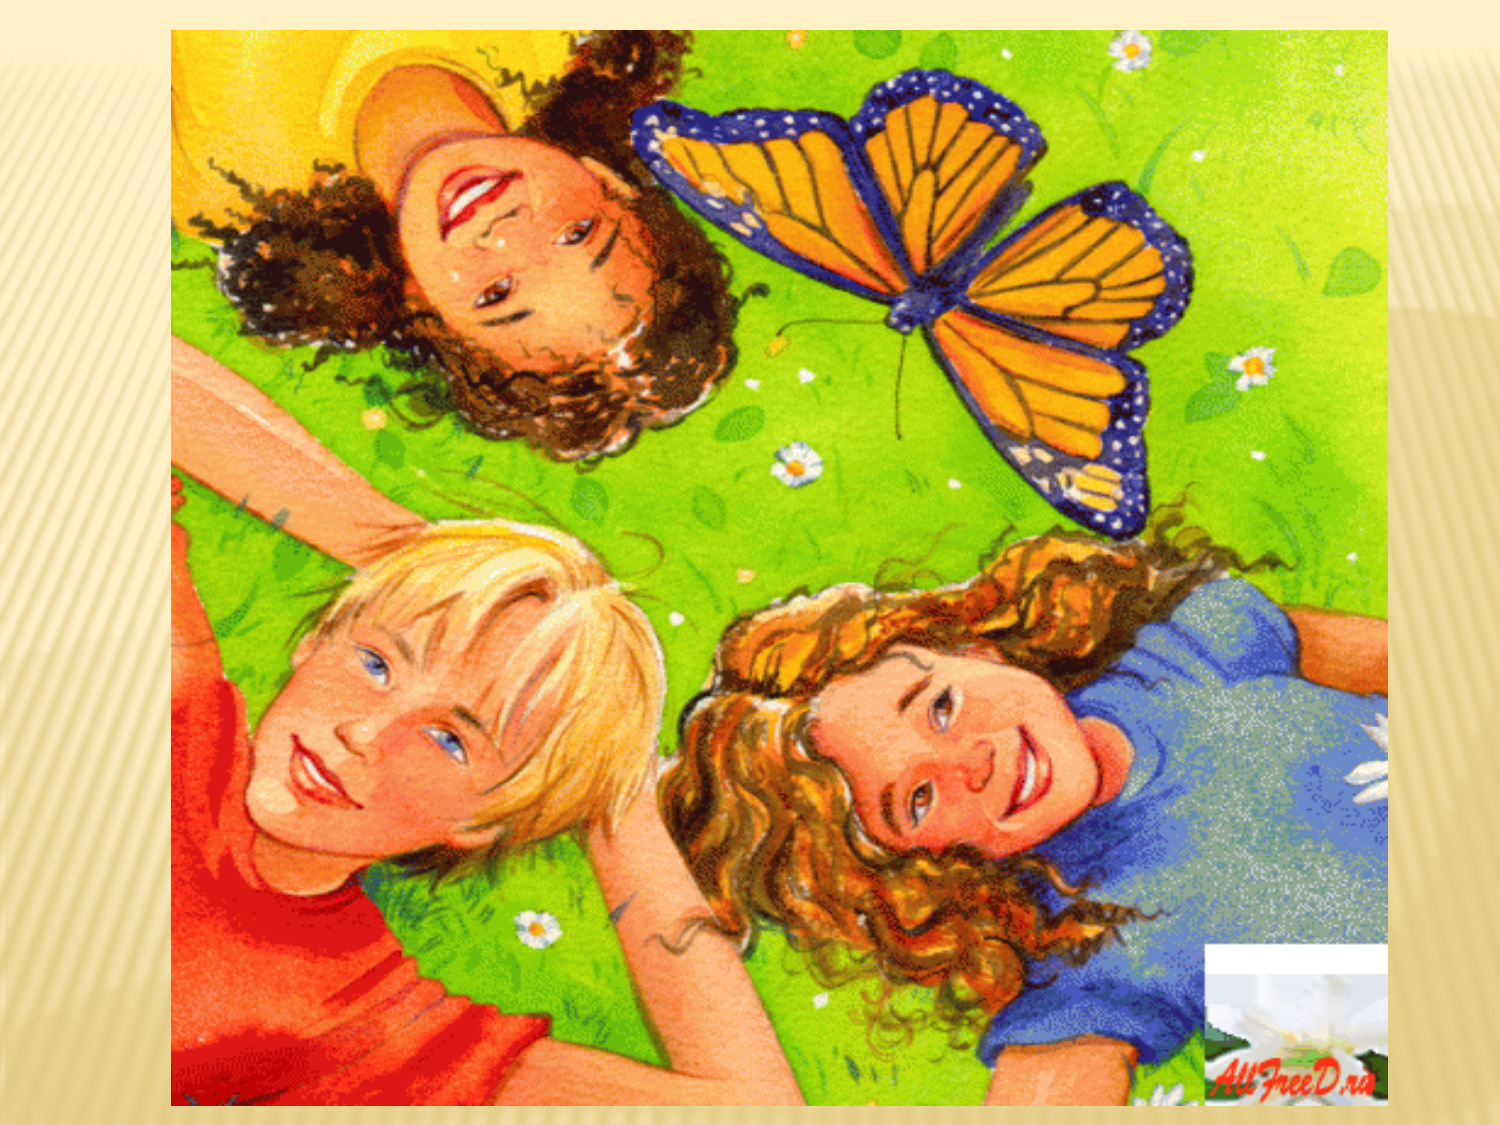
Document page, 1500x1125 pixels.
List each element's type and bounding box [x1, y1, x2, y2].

list [170, 30, 1389, 1107]
